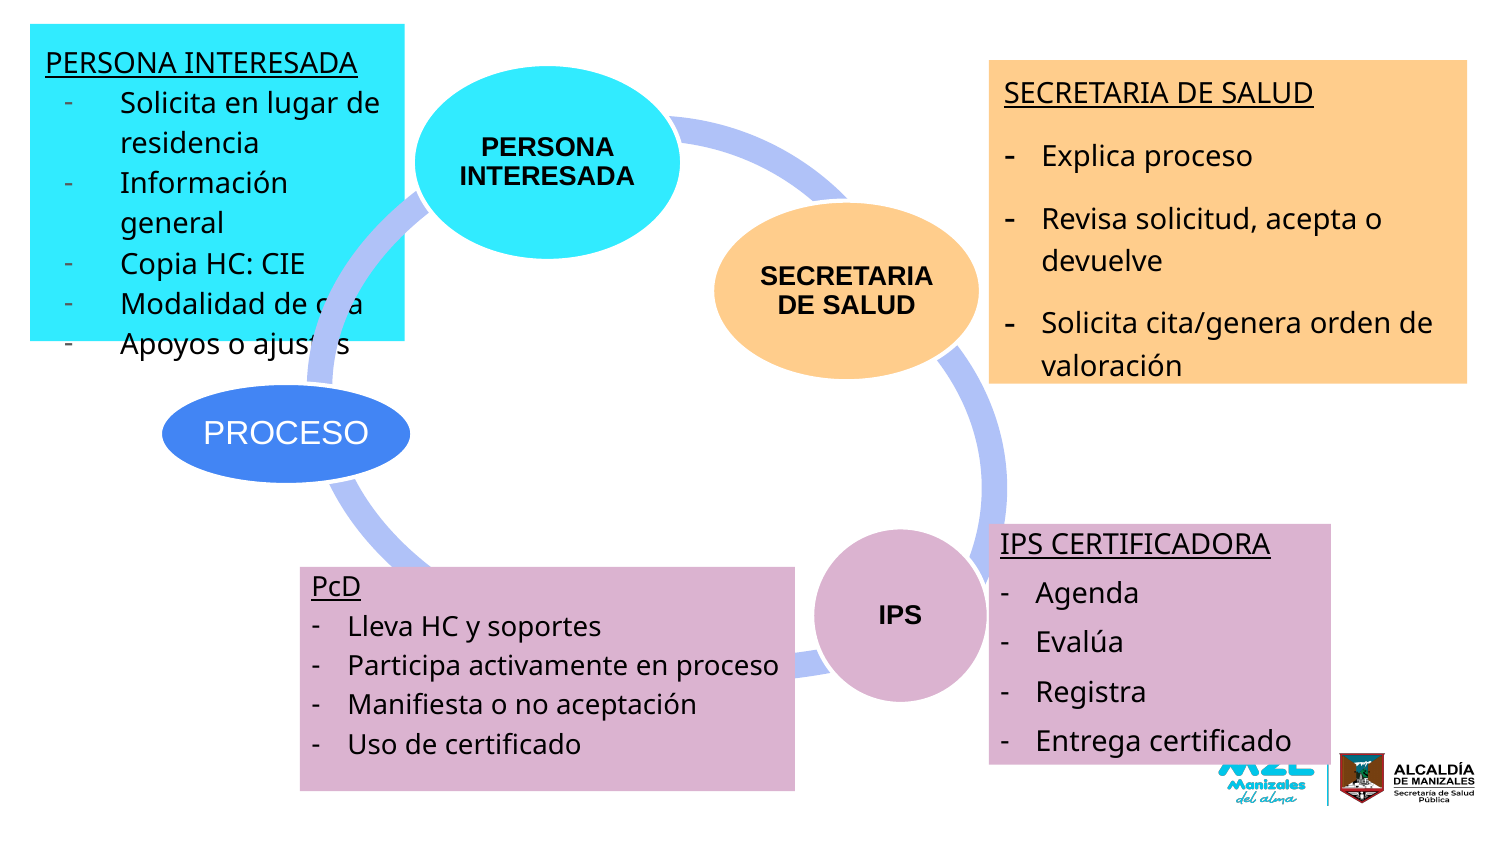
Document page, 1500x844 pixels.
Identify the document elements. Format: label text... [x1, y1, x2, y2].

list PERSONA INTERESADA Solicita en lugar de residencia Información general Copia HC: CIE Modalidad de cita Apoyos o ajustes [30, 23, 405, 342]
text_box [159, 60, 1161, 728]
text_box PcD Lleva HC y soportes Participa activamente en proceso Manifiesta o no aceptación Uso de certificado [299, 736, 795, 792]
text_box IPS CERTIFICADORA Agenda Evalúa Registra Entrega certificado [988, 523, 1331, 765]
picture [1207, 749, 1485, 808]
text_box SECRETARIA DE SALUD Explica proceso Revisa solicitud, acepta o devuelve Solicita cita/genera orden de valoración [1161, 60, 1468, 384]
